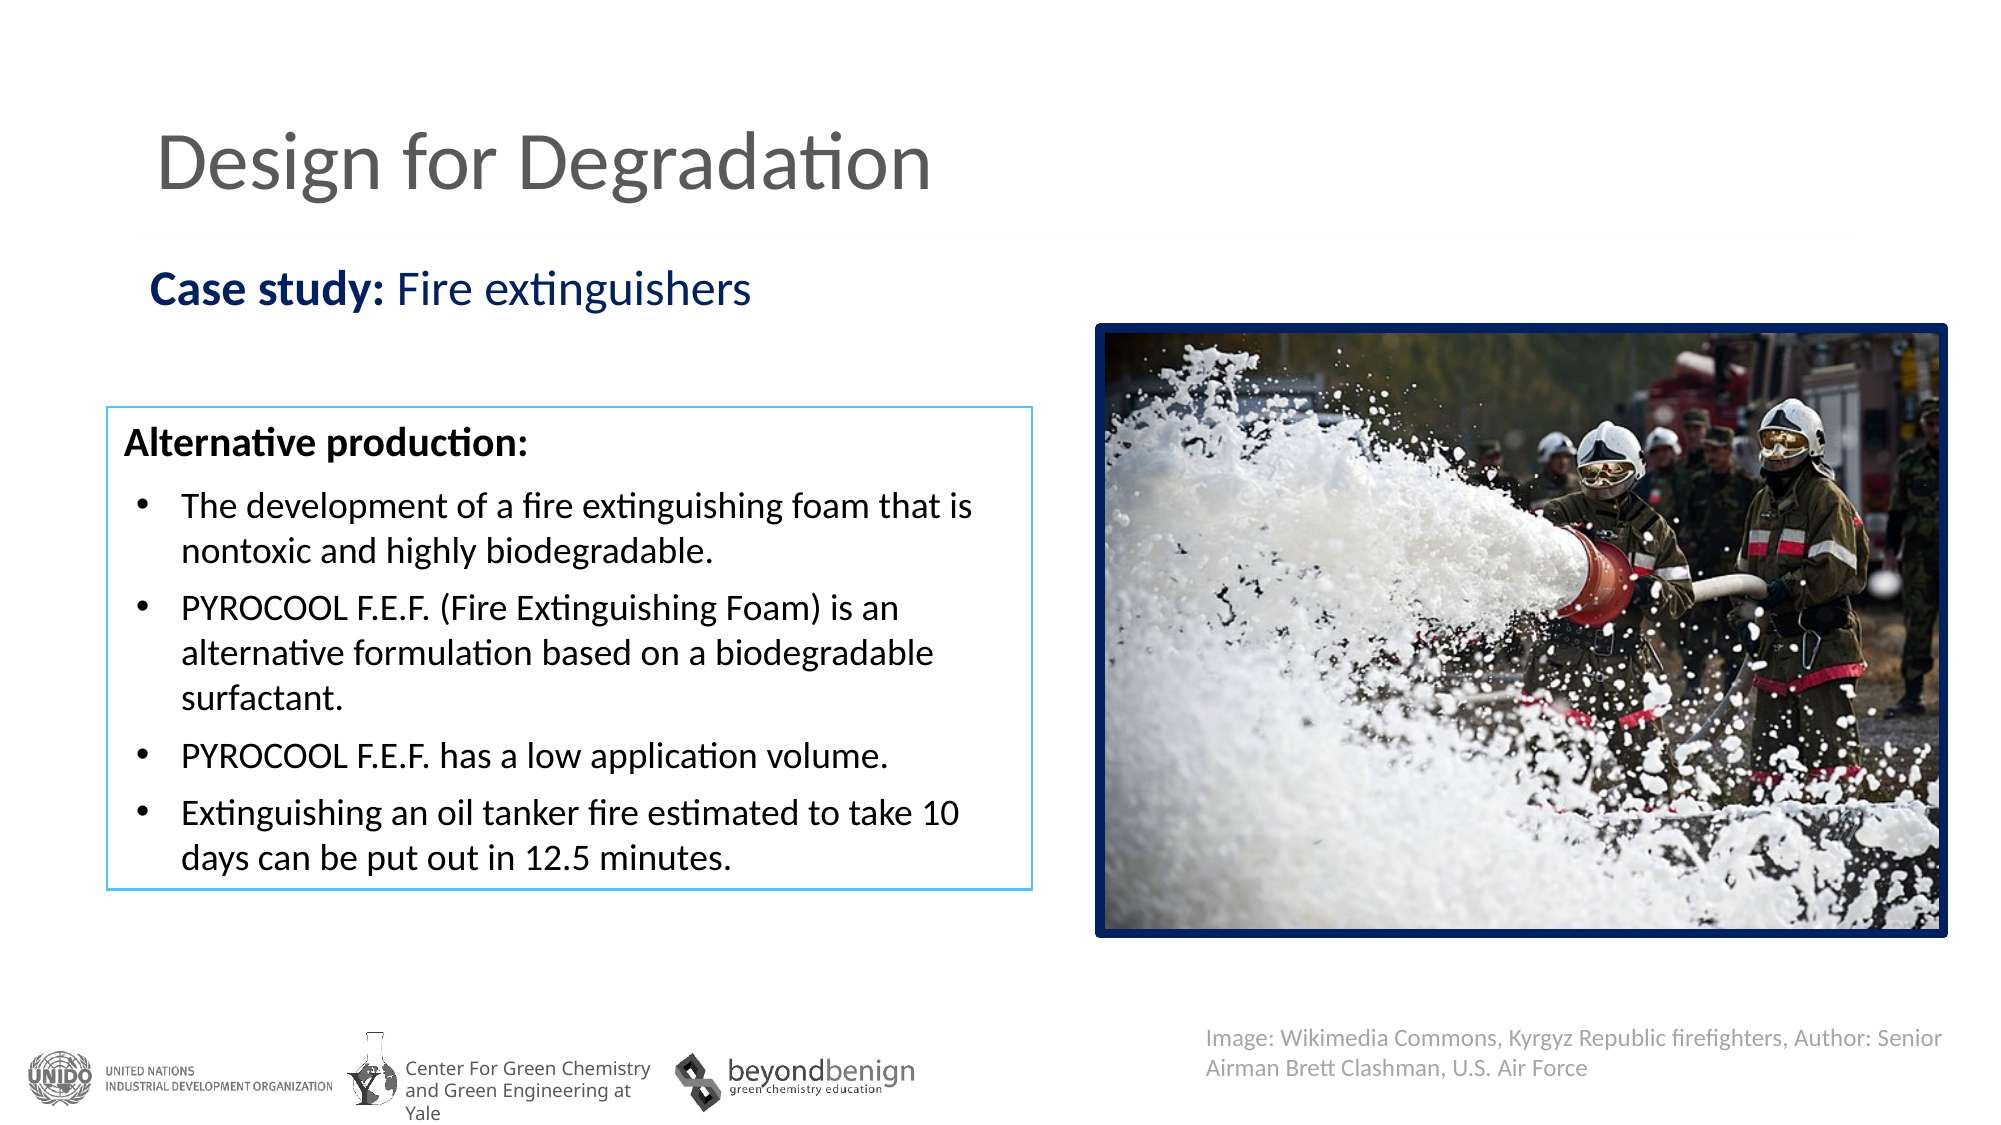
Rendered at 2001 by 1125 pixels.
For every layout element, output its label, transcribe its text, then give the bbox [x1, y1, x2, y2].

text_box [106, 406, 1033, 891]
text_box Image: Wikimedia Commons, Kyrgyz Republic firefighters, Author: Senior Airman Brett Clashman, U.S. Air Force [1191, 1014, 2000, 1090]
list The development of a fire extinguishing foam that is nontoxic and highly biodegradable. PYROCOOL F.E.F. (Fire Extinguishing Foam) is an alternative formulation based on a biodegradable surfactant. PYROCOOL F.E.F. has a low application volume. Extinguishing an oil tanker fire estimated to take 10 days can be put out in 12.5 minutes. [121, 473, 1048, 1125]
picture [1104, 332, 1939, 930]
text_box Case study: Fire extinguishers [135, 247, 768, 323]
text_box Design for Degradation [141, 98, 950, 214]
